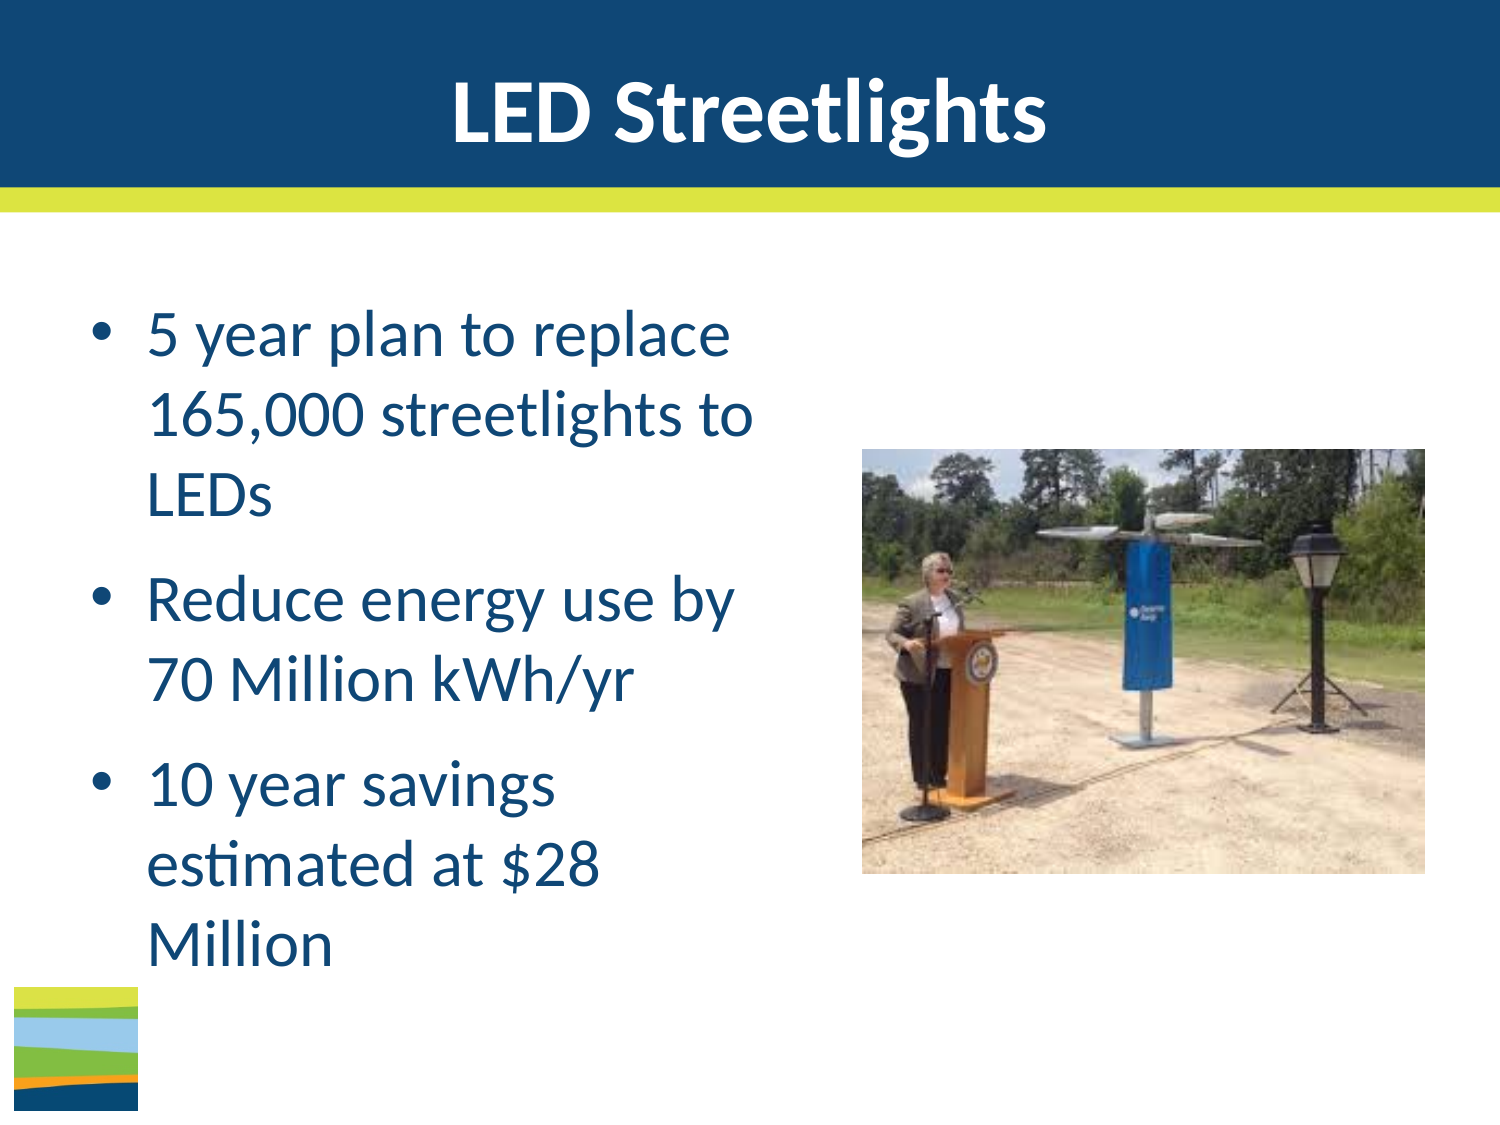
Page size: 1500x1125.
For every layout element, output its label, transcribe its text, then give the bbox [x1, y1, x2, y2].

list 5 year plan to replace 165,000 streetlights to LEDs Reduce energy use by 70 Million kWh/yr 10 year savings estimated at $28 Million [75, 282, 775, 1025]
title LED Streetlights [75, 12, 1425, 200]
picture [14, 987, 138, 1111]
picture [862, 449, 1426, 874]
